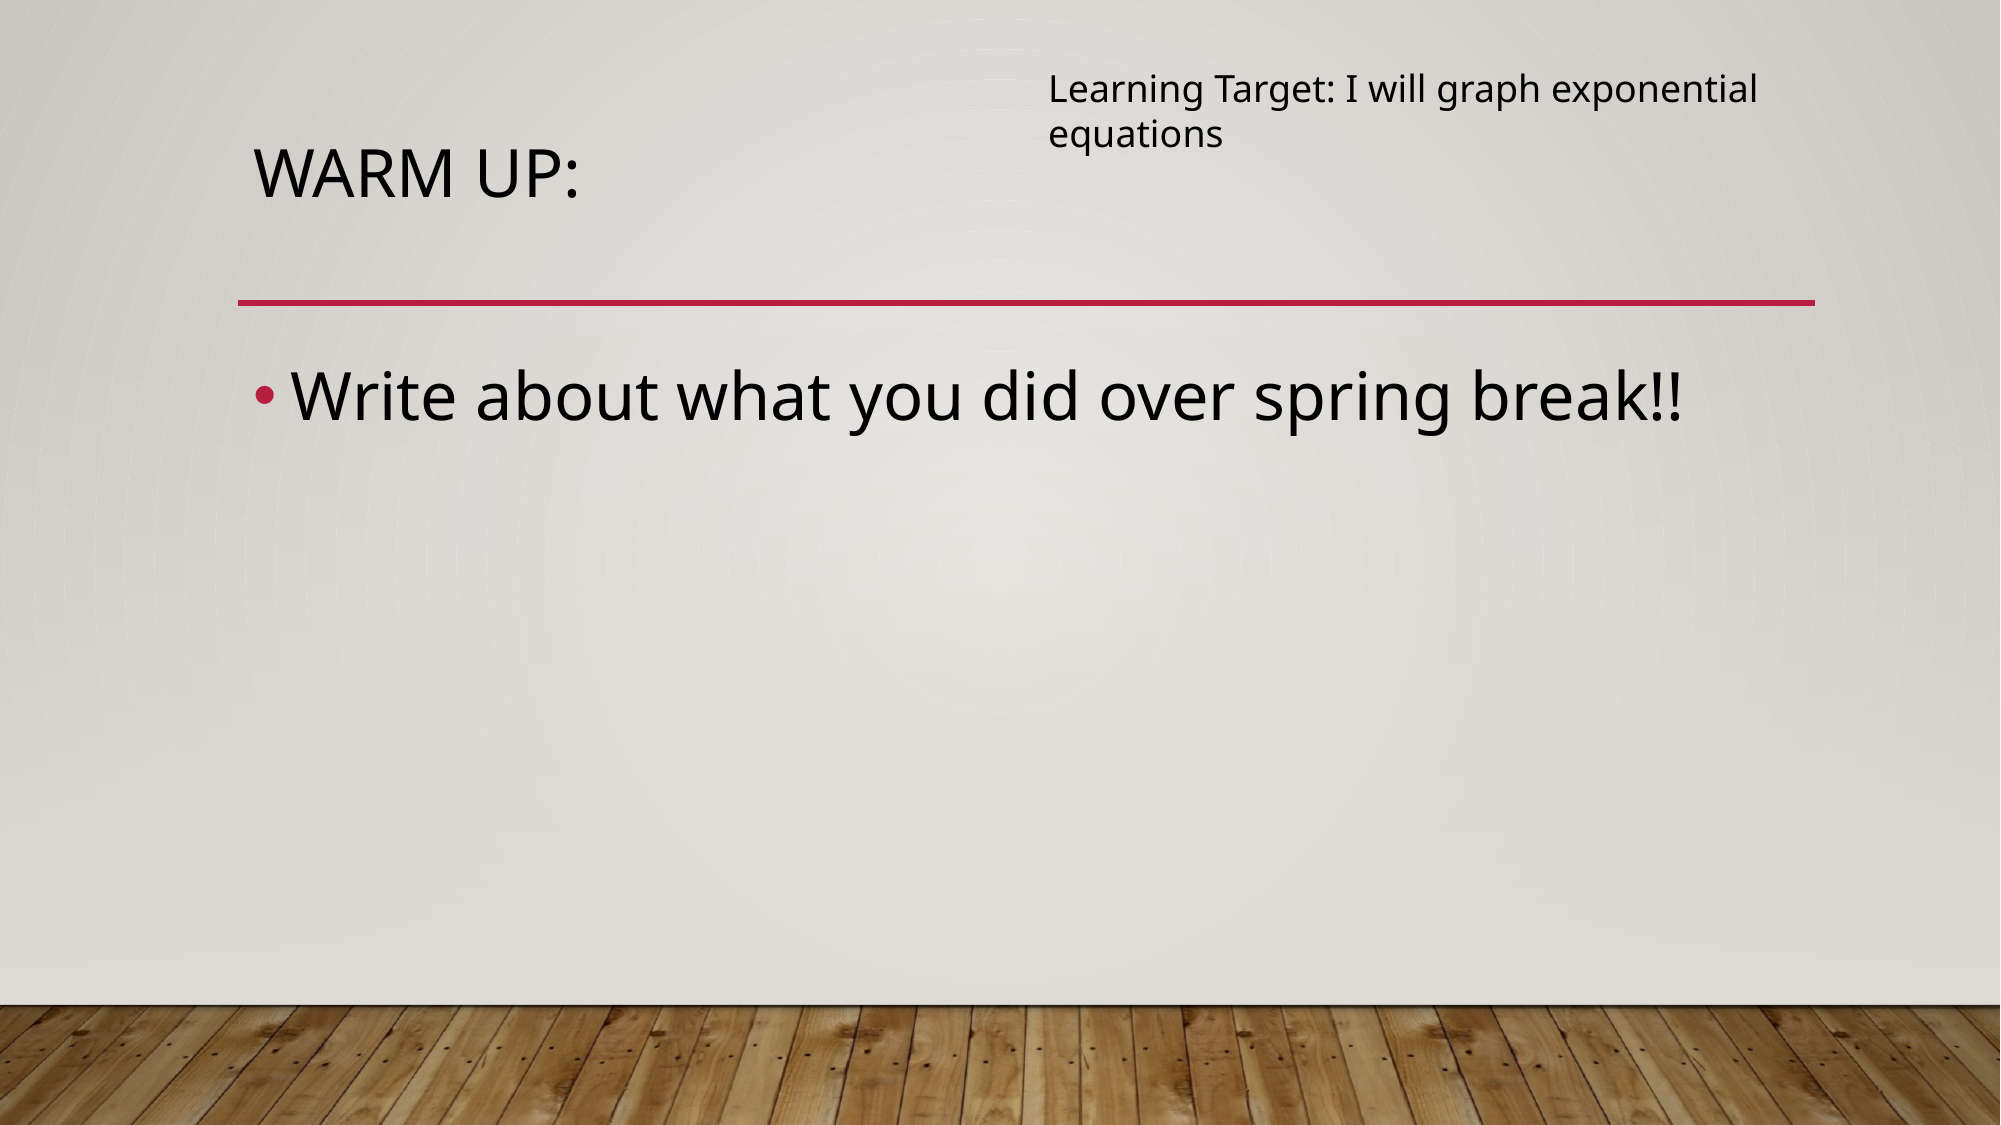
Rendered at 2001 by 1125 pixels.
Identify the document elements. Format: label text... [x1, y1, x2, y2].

text_box Learning Target: I will graph exponential equations [1033, 57, 1814, 162]
title Warm UP: [238, 131, 1814, 305]
list Write about what you did over spring break!! [238, 330, 1814, 897]
picture [0, 1005, 2000, 1125]
